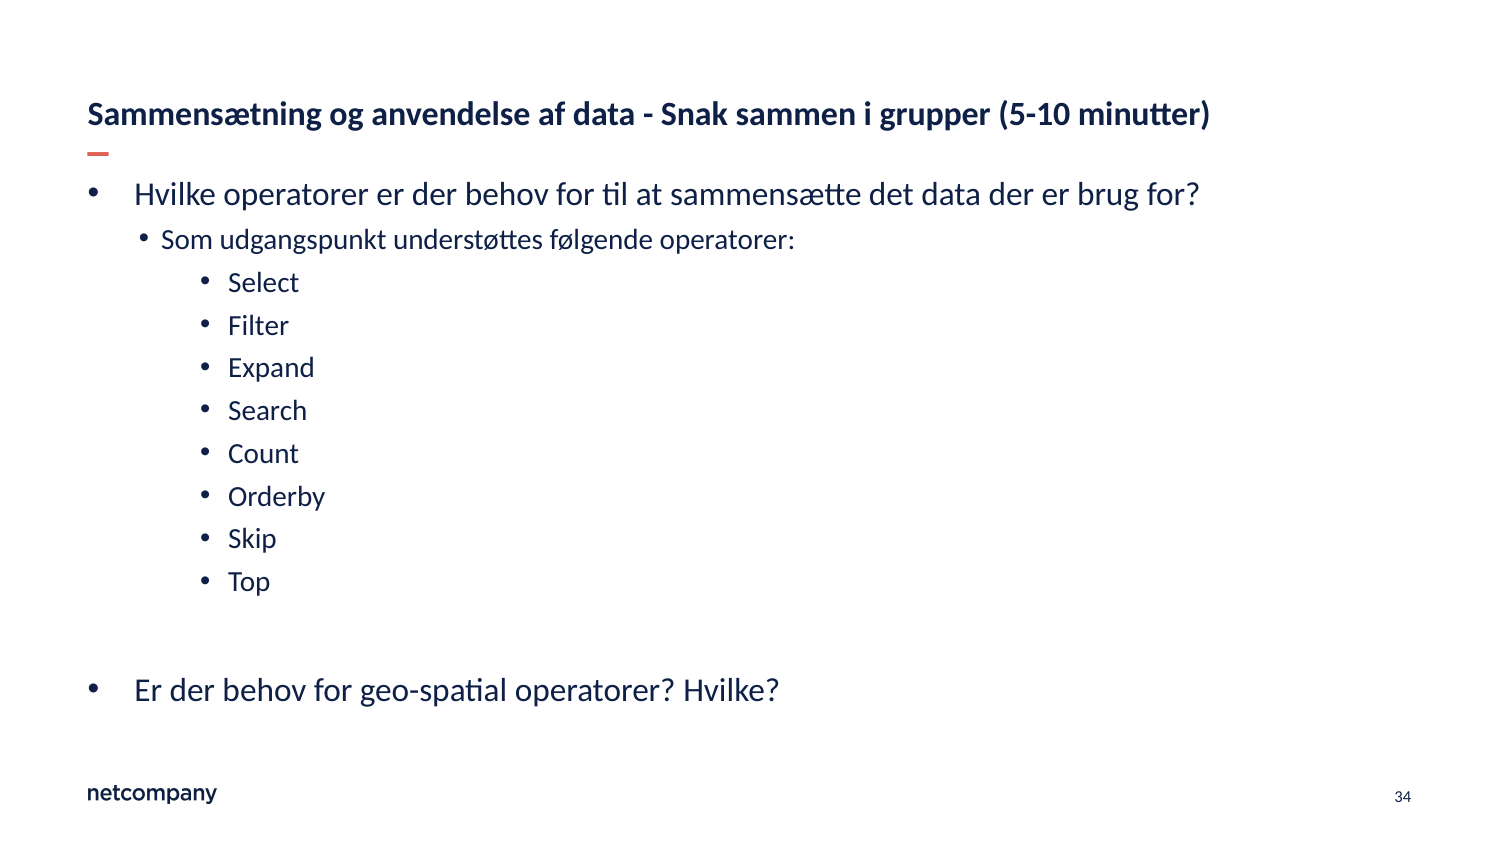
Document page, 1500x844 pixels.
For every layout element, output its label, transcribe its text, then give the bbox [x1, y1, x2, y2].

list Hvilke operatorer er der behov for til at sammensætte det data der er brug for? Som udgangspunkt understøttes følgende operatorer: Select Filter Expand Search Count Orderby Skip Top Er der behov for geo-spatial operatorer? Hvilke? [87, 172, 1412, 759]
title Sammensætning og anvendelse af data - Snak sammen i grupper (5-10 minutter) [87, 78, 1412, 133]
picture [88, 785, 217, 804]
picture [87, 152, 109, 156]
